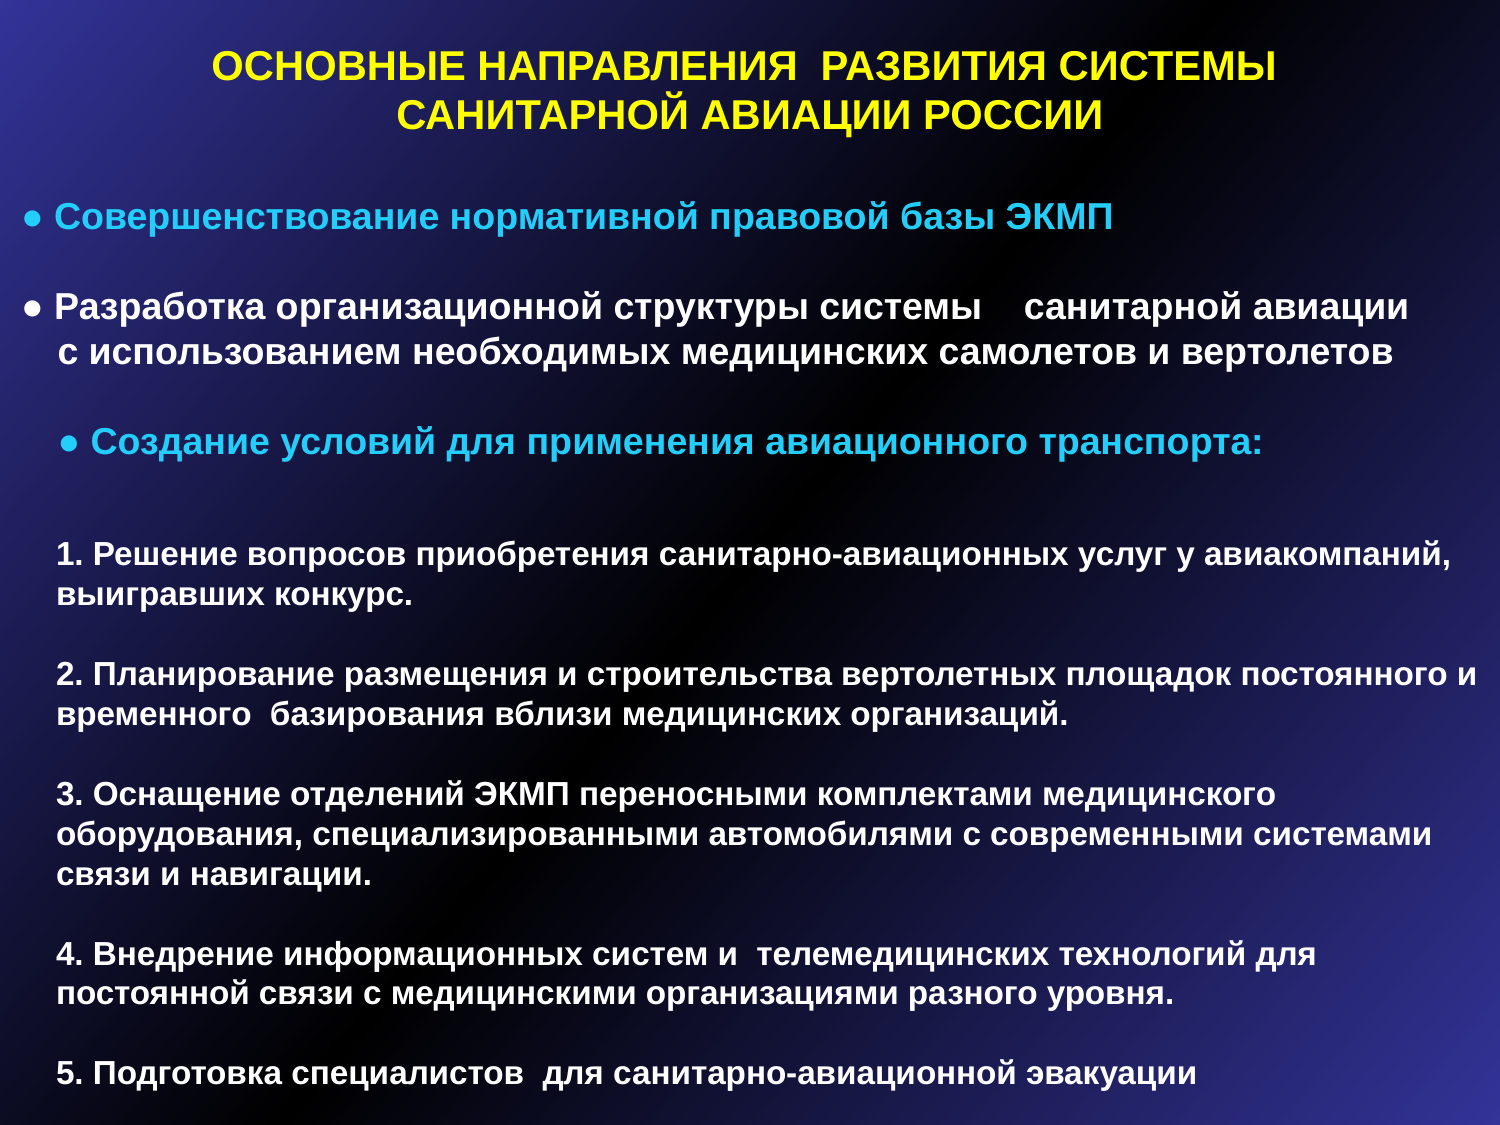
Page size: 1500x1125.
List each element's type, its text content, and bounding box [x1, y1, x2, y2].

text_box ОСНОВНЫЕ НАПРАВЛЕНИЯ РАЗВИТИЯ СИСТЕМЫ САНИТАРНОЙ АВИАЦИИ РОССИИ [0, 30, 1500, 146]
text_box ● Совершенствование нормативной правовой базы ЭКМП ● Разработка организационной структуры системы санитарной авиации с использованием необходимых медицинских самолетов и вертолетов ● Создание условий для применения авиационного транспорта: [6, 184, 1495, 470]
text_box 1. Решение вопросов приобретения санитарно-авиационных услуг у авиакомпаний, выигравших конкурс. 2. Планирование размещения и строительства вертолетных площадок постоянного и временного базирования вблизи медицинских организаций. 3. Оснащение отделений ЭКМП переносными комплектами медицинского оборудования, специализированными автомобилями с современными системами связи и навигации. 4. Внедрение информационных систем и телемедицинских технологий для постоянной связи с медицинскими организациями разного уровня. 5. Подготовка специалистов для санитарно-авиационной эвакуации [41, 525, 1495, 1099]
